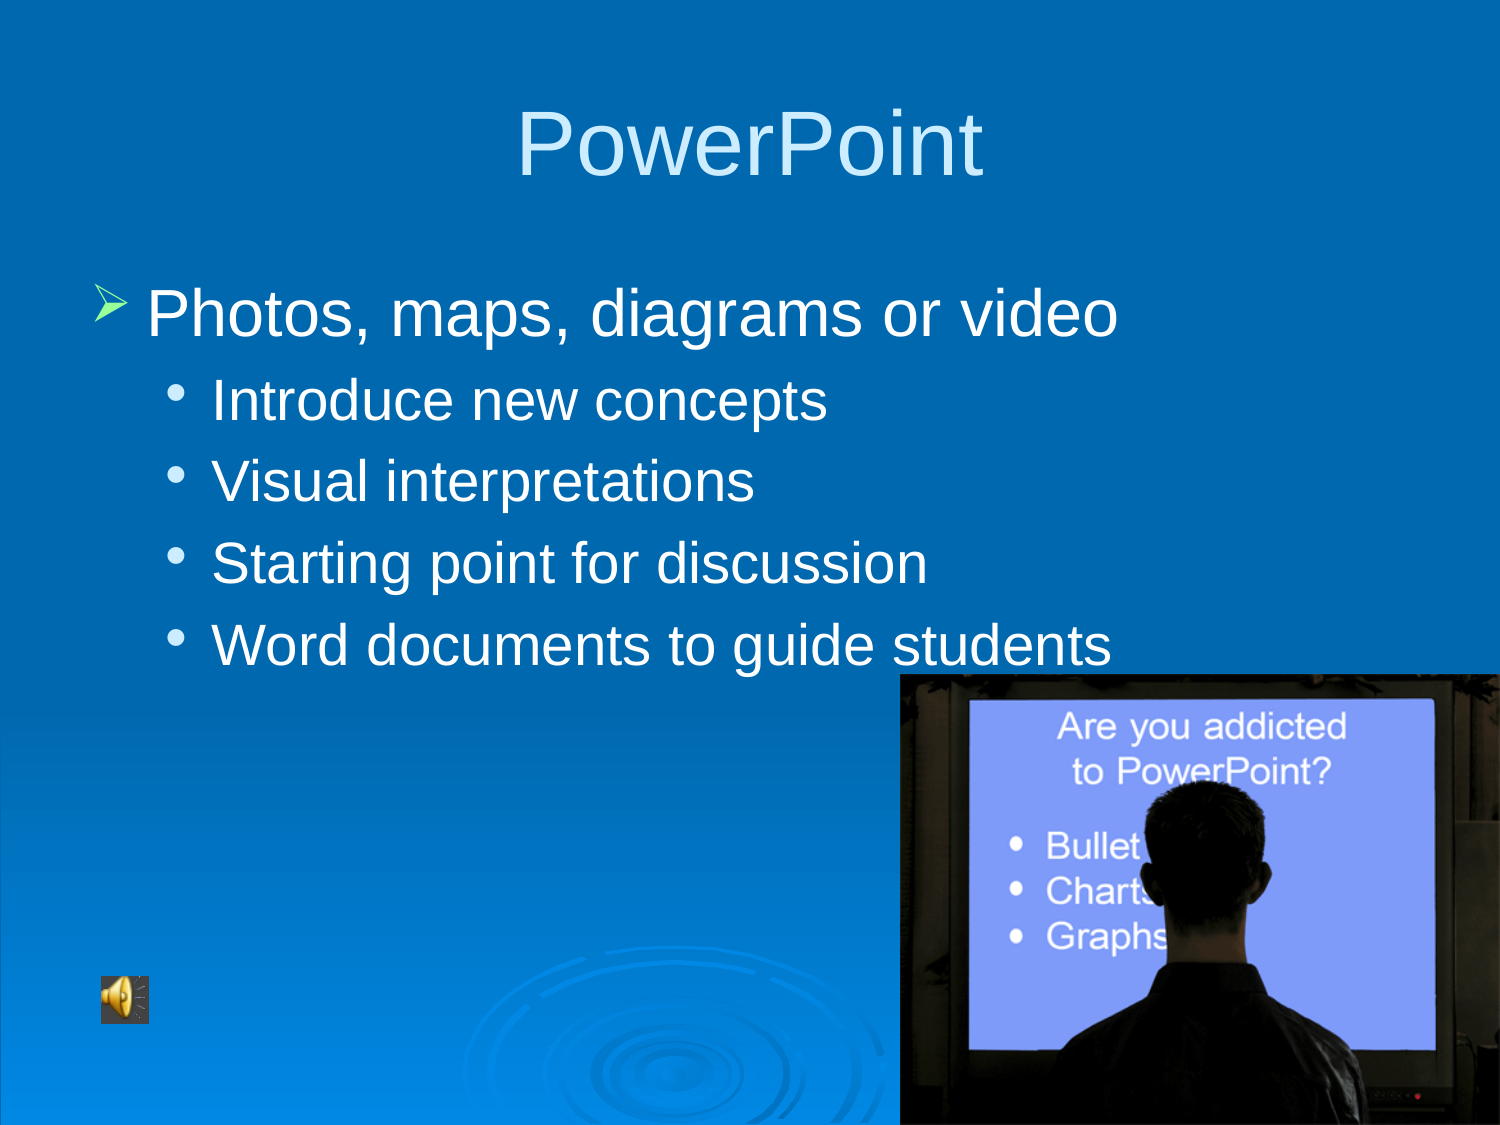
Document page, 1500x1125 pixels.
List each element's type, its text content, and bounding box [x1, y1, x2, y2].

title PowerPoint [74, 45, 1426, 233]
list Photos, maps, diagrams or video Introduce new concepts Visual interpretations Starting point for discussion Word documents to guide students [74, 262, 1426, 1006]
picture [99, 974, 151, 1026]
picture [899, 674, 1500, 1125]
